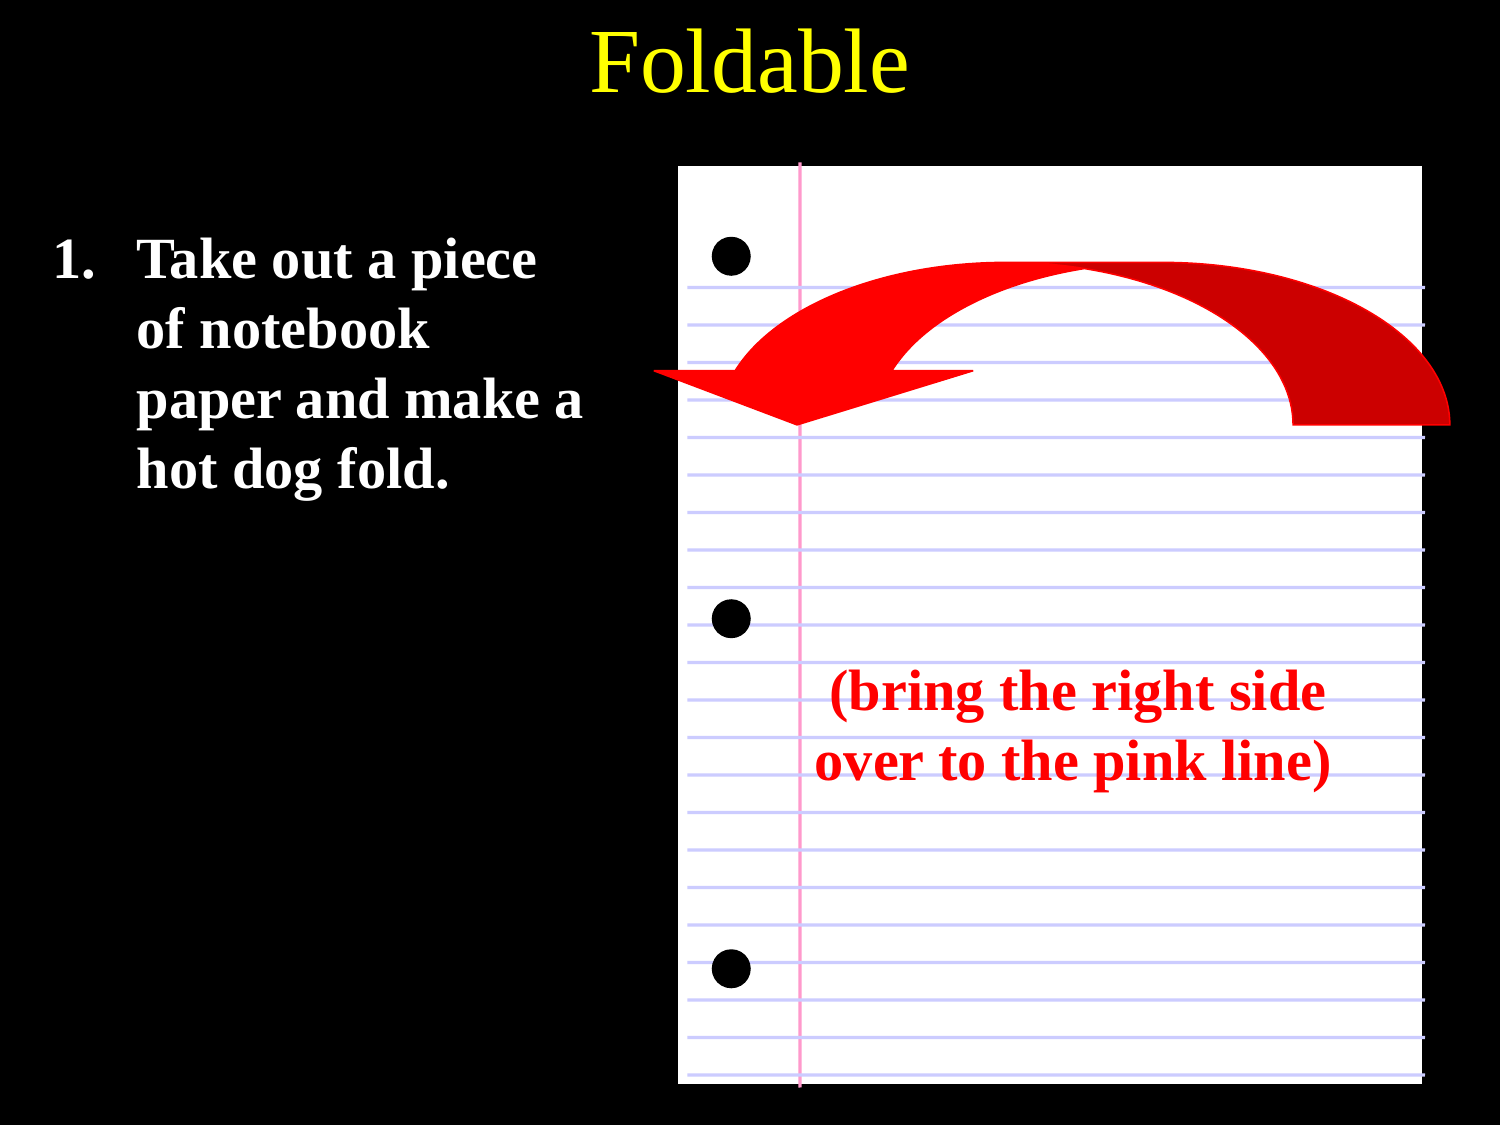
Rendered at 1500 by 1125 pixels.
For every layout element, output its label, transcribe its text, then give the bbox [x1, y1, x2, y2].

text_box [653, 370, 669, 377]
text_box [674, 162, 1426, 1088]
text_box Take out a piece of notebook paper and make a hot dog fold. [37, 212, 600, 508]
title Foldable [112, 0, 1388, 113]
